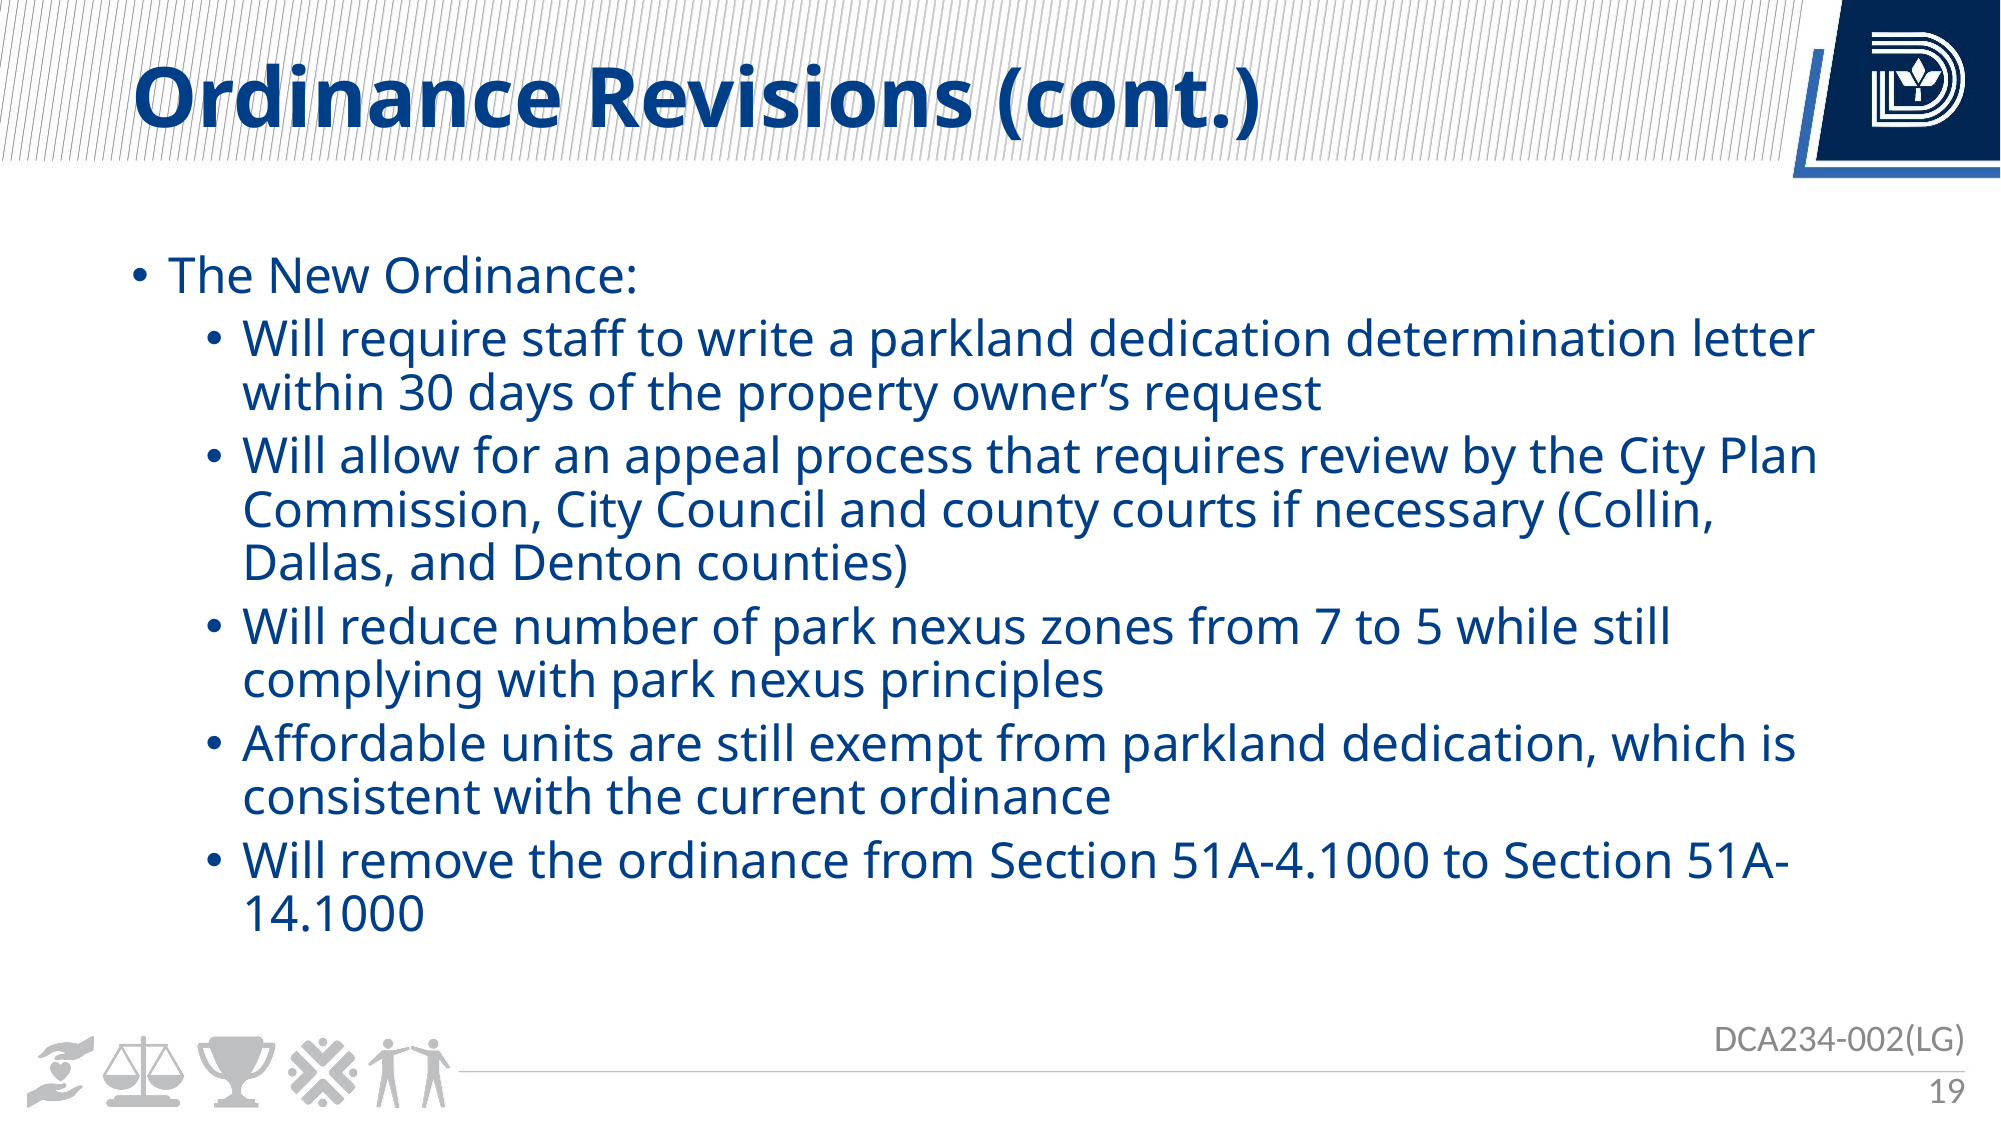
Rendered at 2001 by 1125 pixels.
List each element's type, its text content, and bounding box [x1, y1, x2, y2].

picture [0, 0, 2001, 1125]
text_box DCA234-002(LG) [1651, 1006, 1981, 1067]
list The New Ordinance: Will require staff to write a parkland dedication determination letter within 30 days of the property owner’s request Will allow for an appeal process that requires review by the City Plan Commission, City Council and county courts if necessary (Collin, Dallas, and Denton counties) Will reduce number of park nexus zones from 7 to 5 while still complying with park nexus principles Affordable units are still exempt from parkland dedication, which is consistent with the current ordinance Will remove the ordinance from Section 51A-4.1000 to Section 51A-14.1000 [116, 243, 1879, 958]
list Ordinance Revisions (cont.) [116, 47, 1505, 164]
slide_number 19 [1530, 1058, 1981, 1119]
